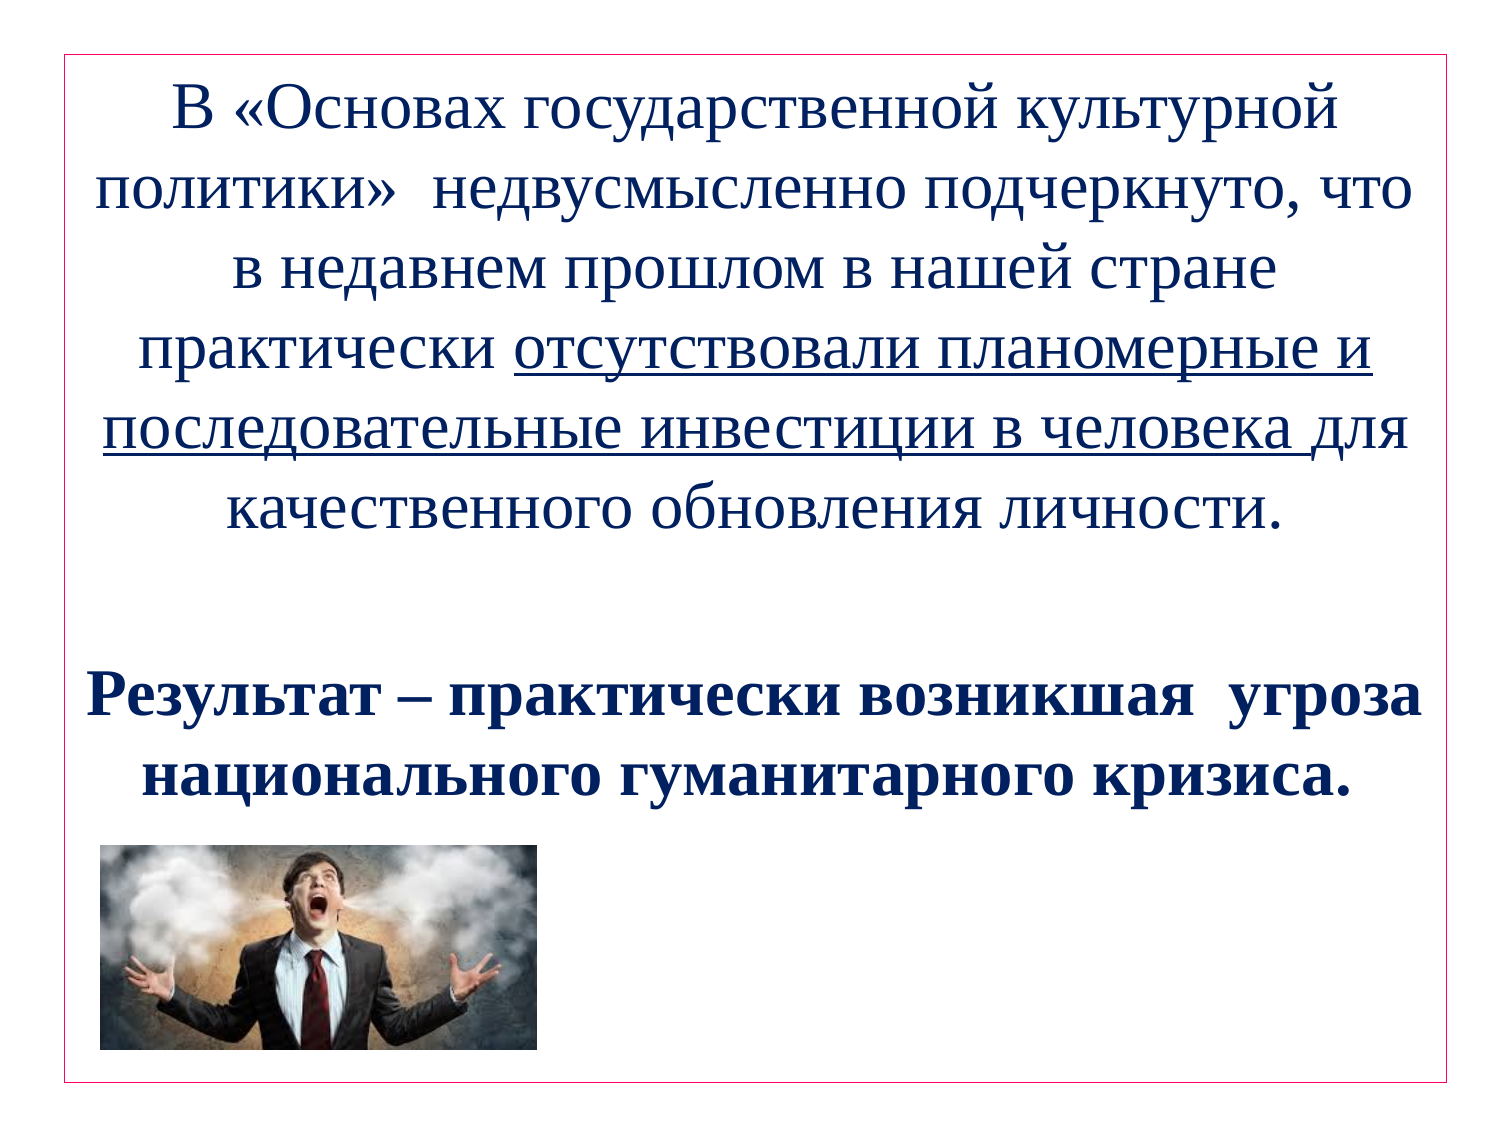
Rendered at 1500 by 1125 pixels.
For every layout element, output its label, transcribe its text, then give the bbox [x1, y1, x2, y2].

list В «Основах государственной культурной политики» недвусмысленно подчеркнуто, что в недавнем прошлом в нашей стране практически отсутствовали планомерные и последовательные инвестиции в человека для качественного обновления личности. Результат – практически возникшая угроза национального гуманитарного кризиса. [64, 54, 1447, 1083]
picture [100, 845, 538, 1050]
